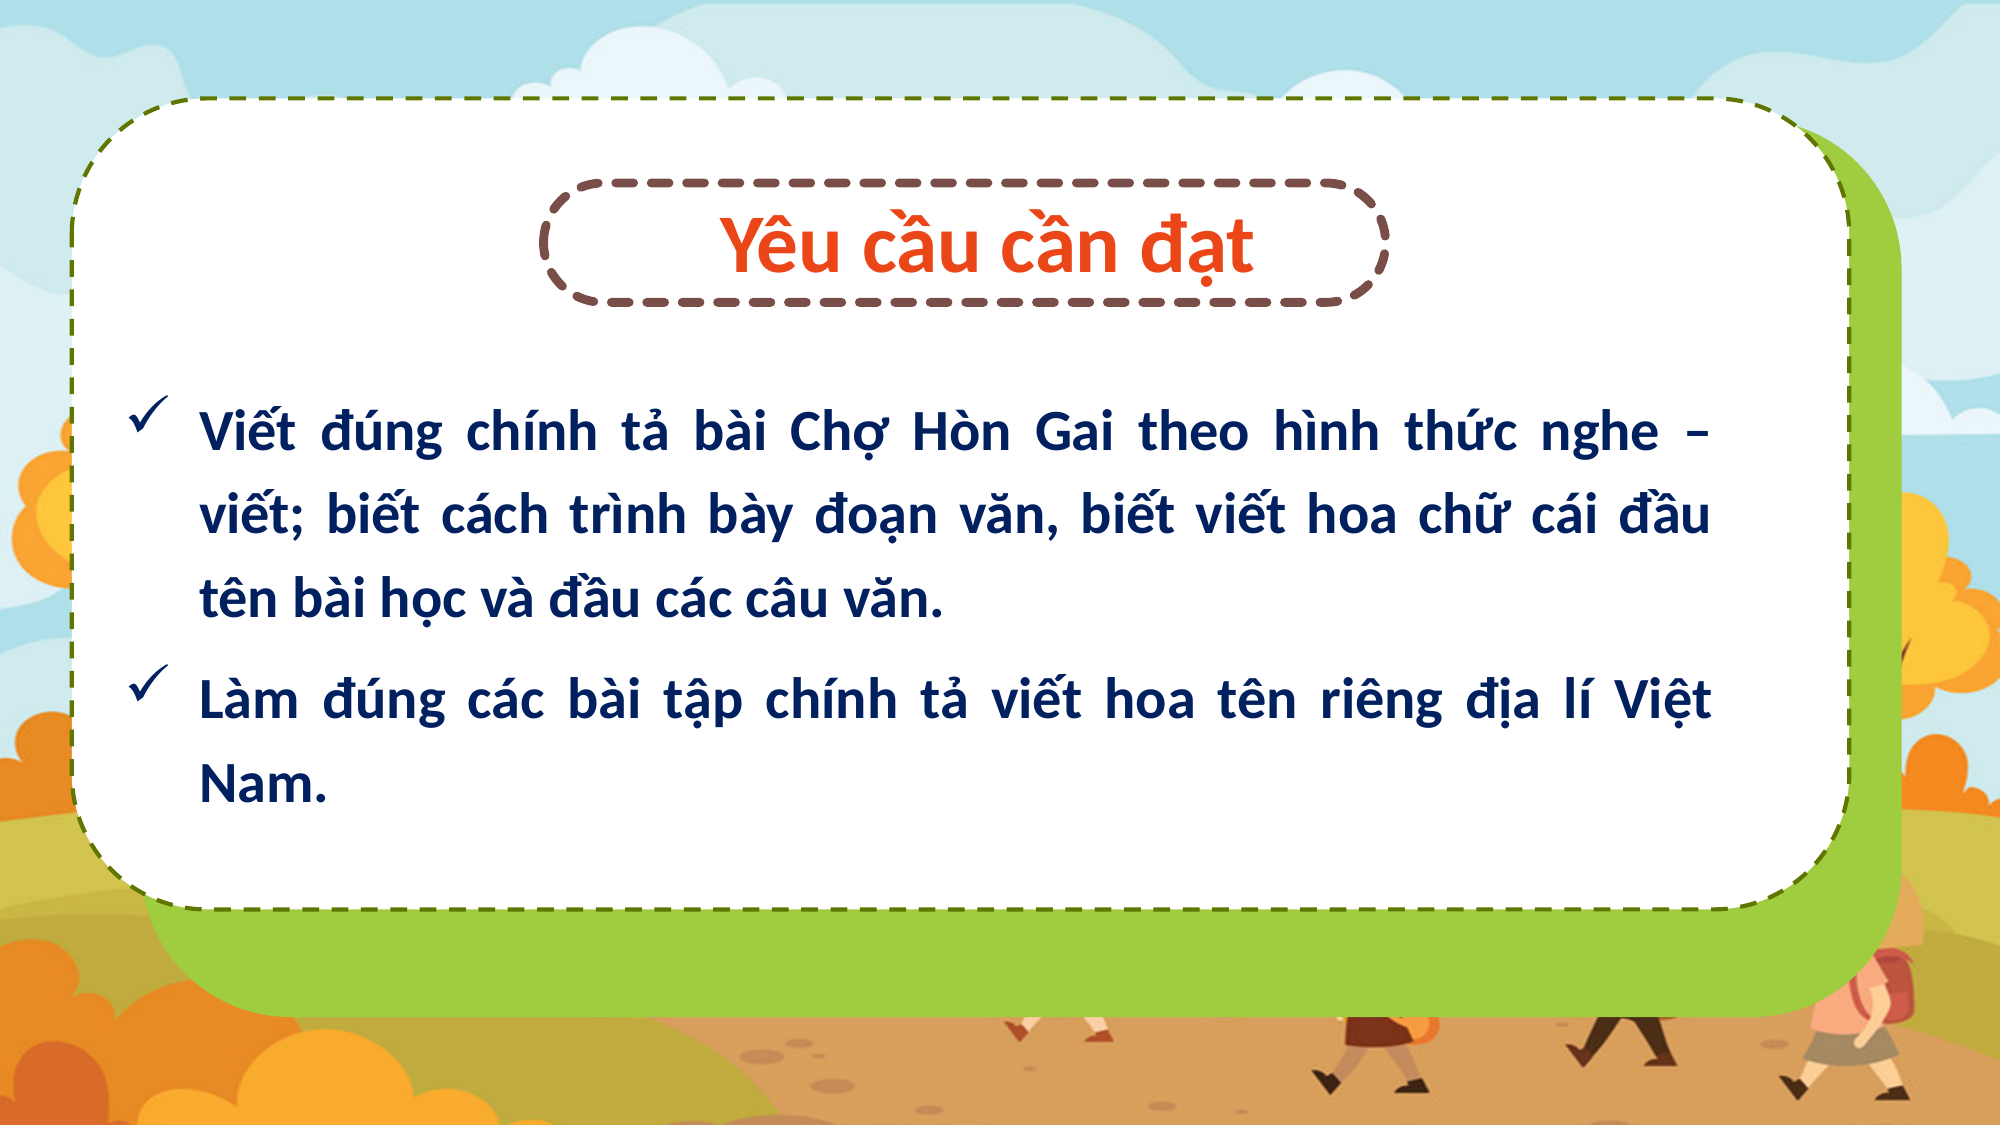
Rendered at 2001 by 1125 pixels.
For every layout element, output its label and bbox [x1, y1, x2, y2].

text_box [190, 173, 1787, 303]
text_box [71, 98, 1902, 1018]
picture [0, 0, 2000, 1125]
